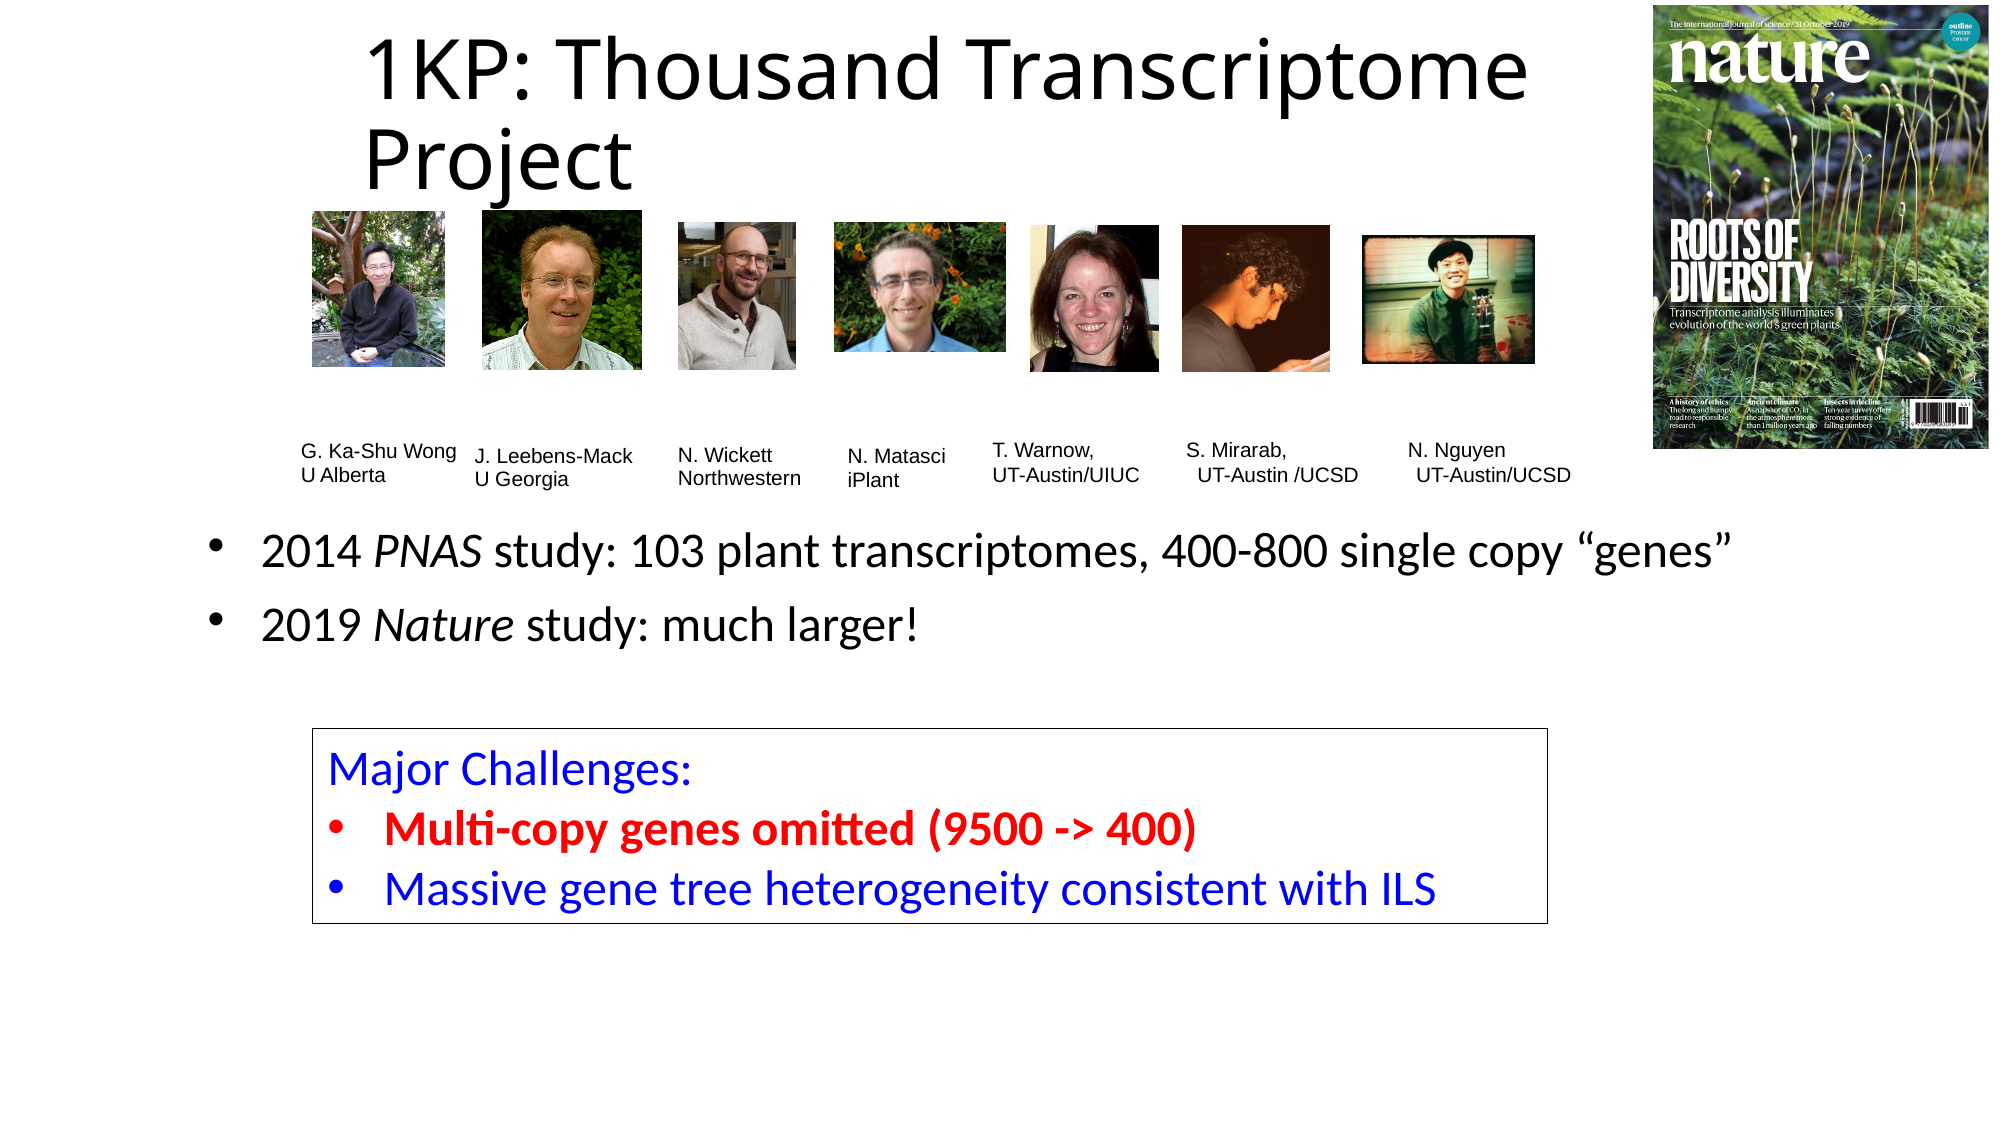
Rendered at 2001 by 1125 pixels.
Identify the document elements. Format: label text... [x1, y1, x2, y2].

text_box Major Challenges: Multi-copy genes omitted (9500 -> 400) Massive gene tree heterogeneity consistent with ILS [312, 728, 1548, 924]
picture [678, 222, 796, 370]
picture [1030, 225, 1159, 372]
list 2014 PNAS study: 103 plant transcriptomes, 400-800 single copy “genes” 2019 Nature study: much larger! [189, 519, 1766, 703]
picture [834, 222, 1006, 352]
text_box G. Ka-Shu Wong U Alberta [287, 432, 519, 497]
text_box N. Wickett Northwestern [664, 435, 865, 500]
picture [1653, 5, 1989, 449]
picture [1182, 225, 1330, 372]
title 1KP: Thousand Transcriptome Project [362, 21, 1653, 210]
text_box J. Leebens-Mack U Georgia [461, 436, 679, 501]
picture [312, 211, 445, 367]
picture [1362, 235, 1535, 364]
text_box T. Warnow, S. Mirarab, N. Nguyen UT-Austin/UIUC UT-Austin /UCSD UT-Austin/UCSD [977, 429, 1694, 494]
picture [482, 210, 642, 370]
text_box N. Matasci iPlant [834, 437, 978, 507]
